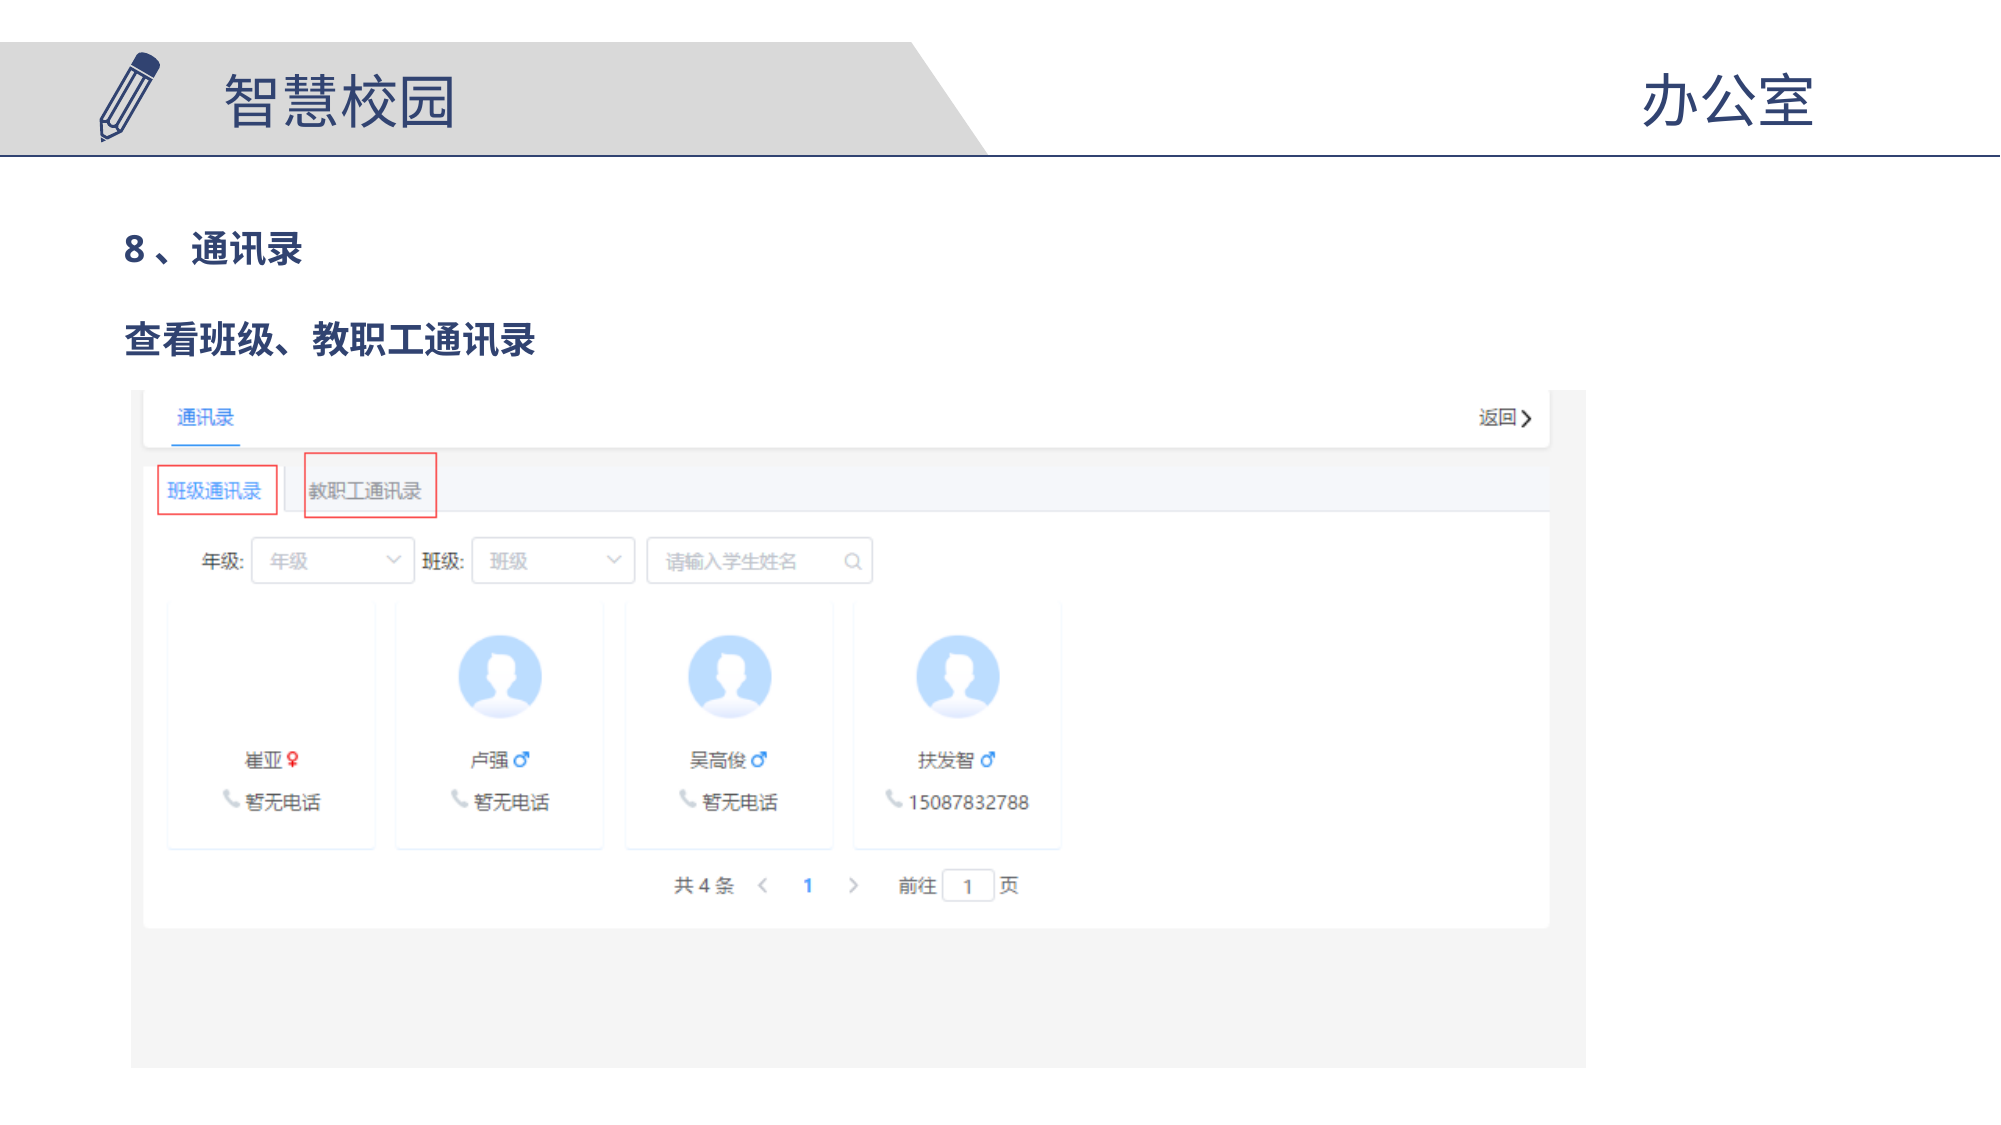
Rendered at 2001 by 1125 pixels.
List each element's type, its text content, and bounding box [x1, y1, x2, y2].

text_box 8、通讯录 [123, 224, 1583, 271]
text_box 办公室 [1626, 56, 1831, 142]
picture [131, 390, 1586, 1068]
text_box 查看班级、教职工通讯录 [124, 316, 1584, 362]
text_box [0, 42, 989, 155]
text_box 智慧校园 [208, 57, 472, 143]
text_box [99, 46, 164, 143]
